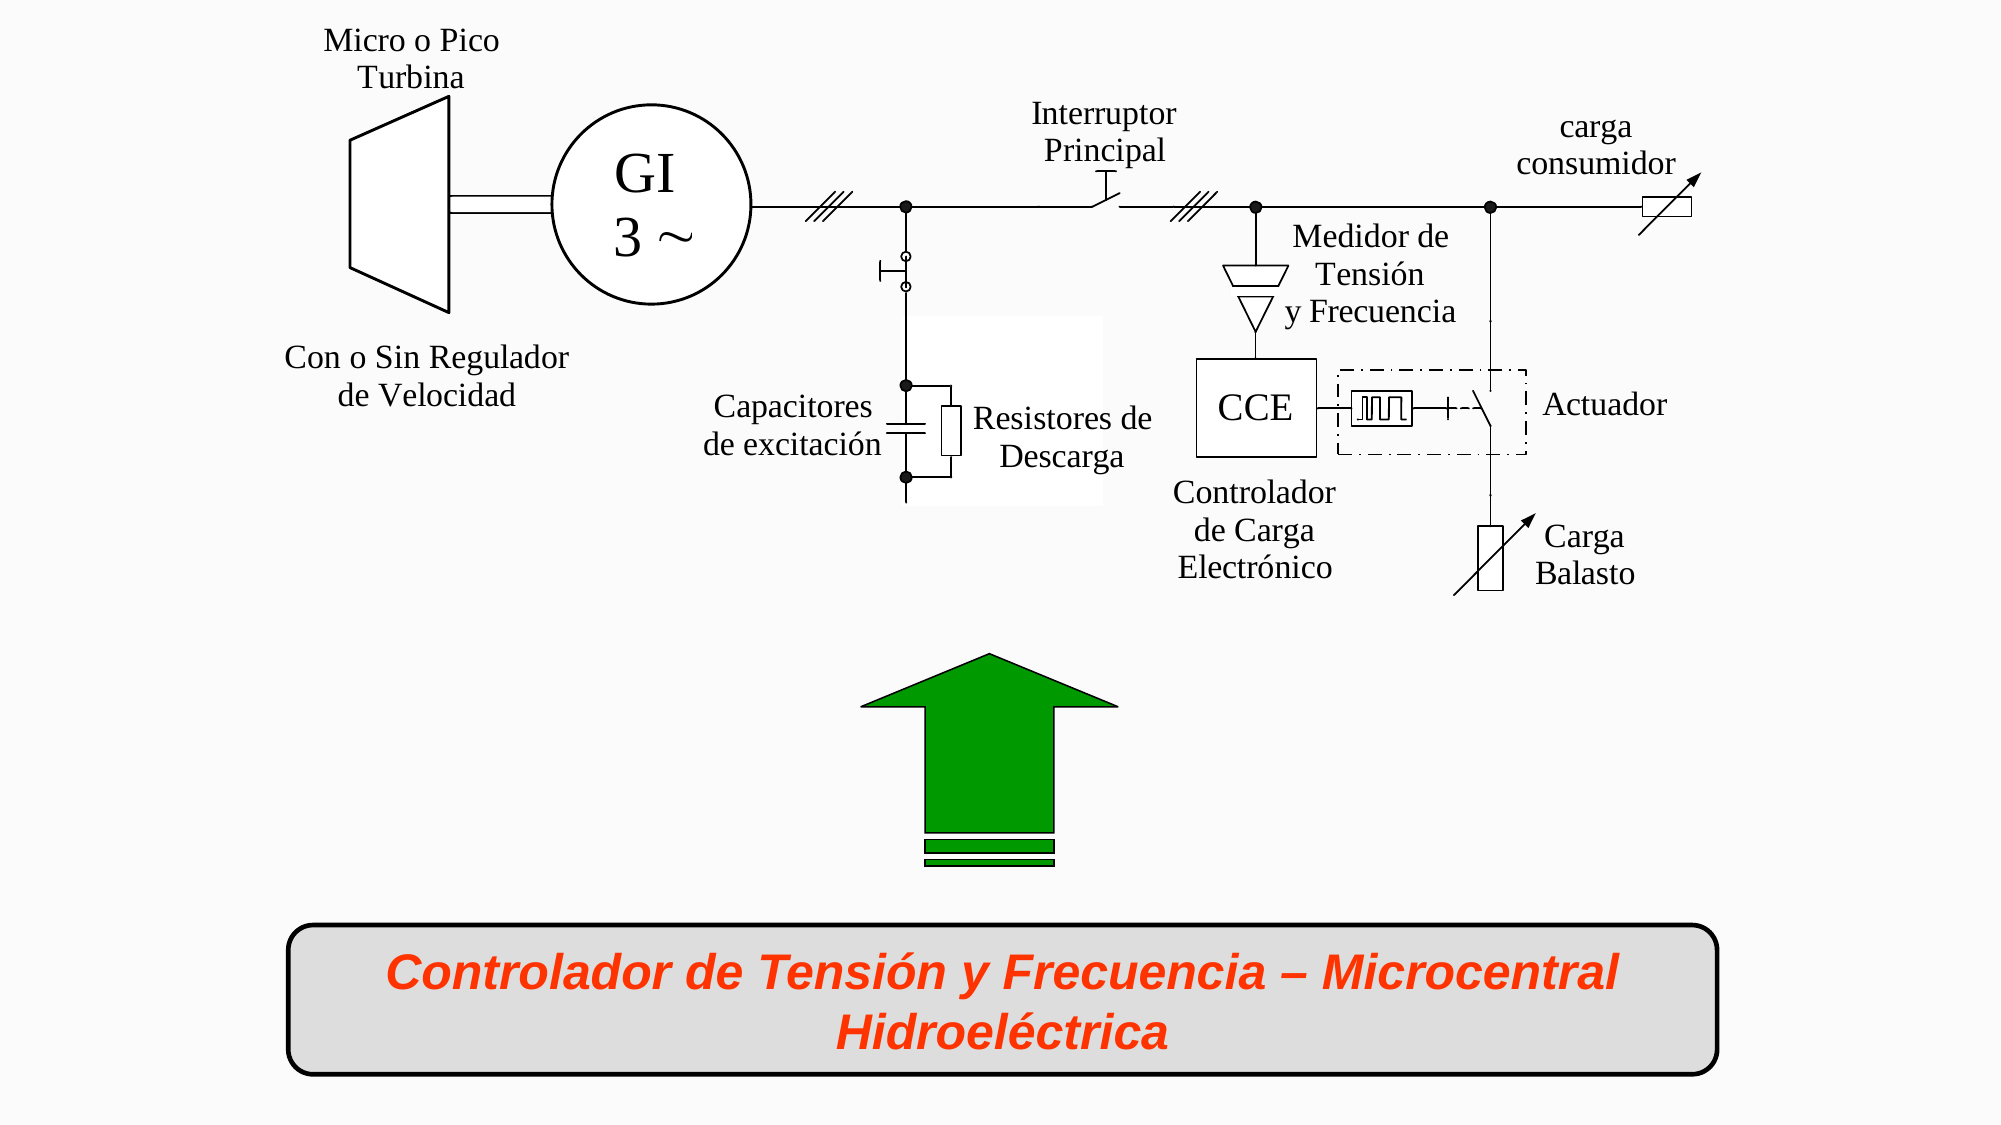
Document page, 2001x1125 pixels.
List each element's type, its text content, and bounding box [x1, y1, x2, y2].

text_box [925, 839, 1054, 853]
picture [275, 16, 1721, 621]
text_box [860, 653, 1119, 833]
text_box Controlador de Tensión y Frecuencia – Microcentral Hidroeléctrica [288, 925, 1718, 1075]
text_box [925, 859, 1054, 867]
